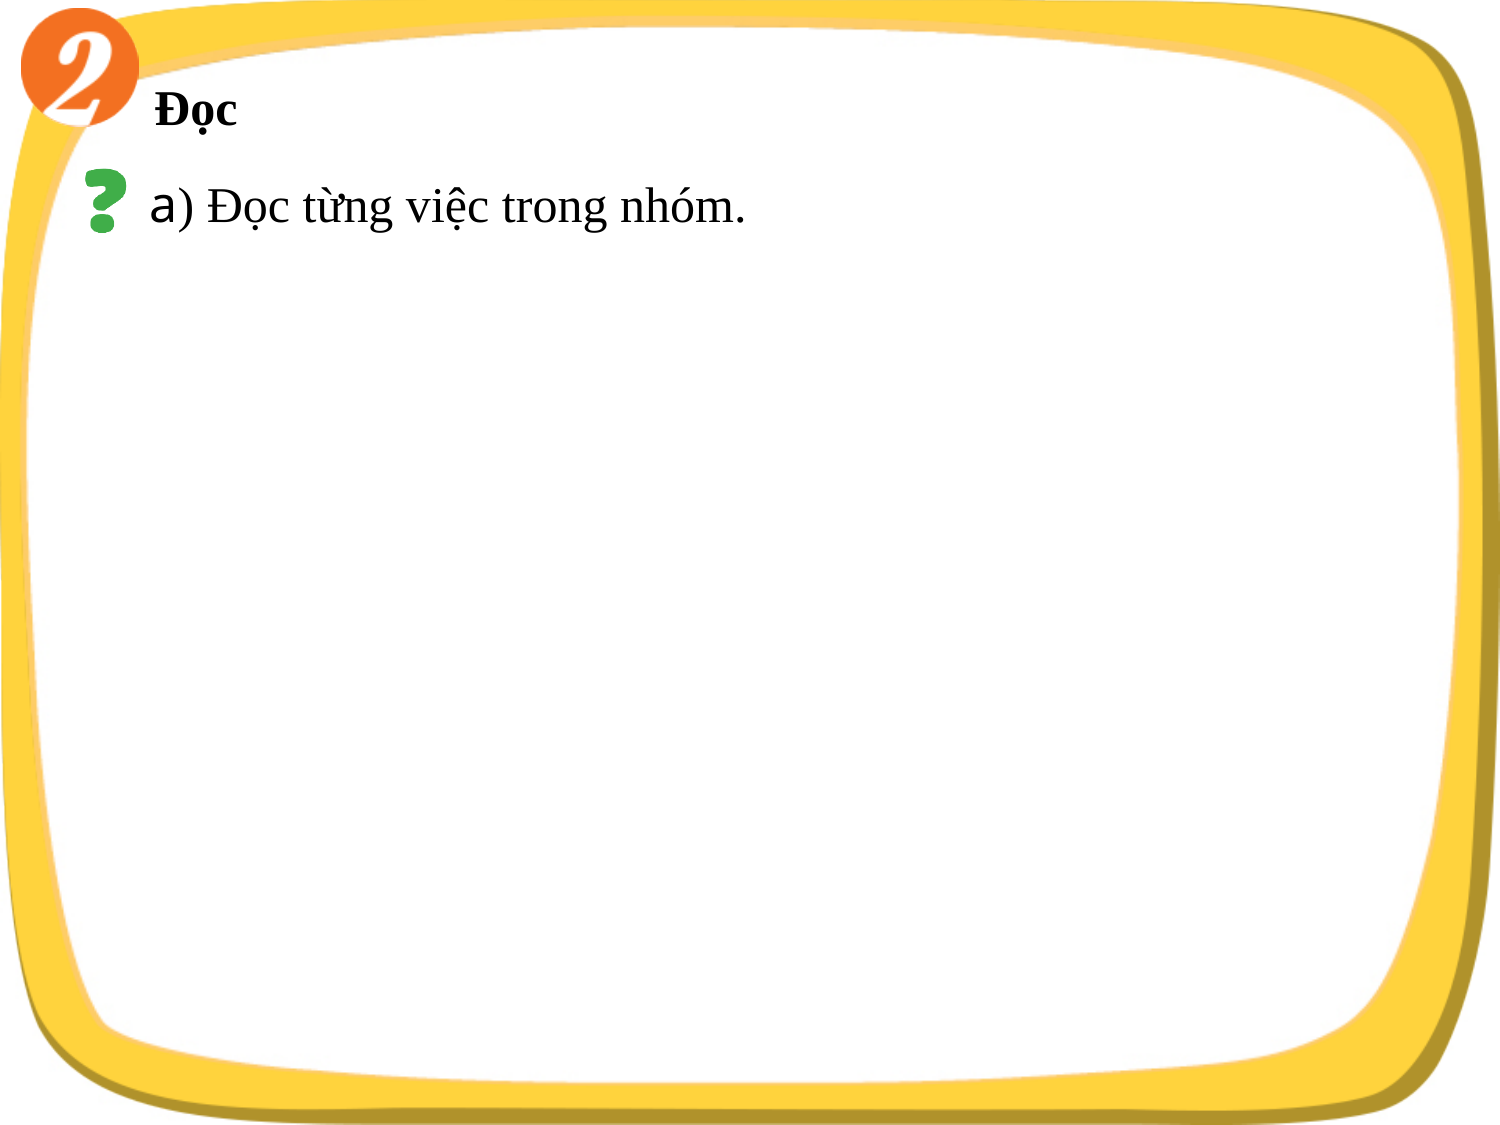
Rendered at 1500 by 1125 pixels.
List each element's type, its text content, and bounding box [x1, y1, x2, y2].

text_box a) Đọc từng việc trong nhóm. [139, 165, 762, 241]
text_box Đọc [139, 67, 253, 143]
picture [0, 0, 1500, 1125]
